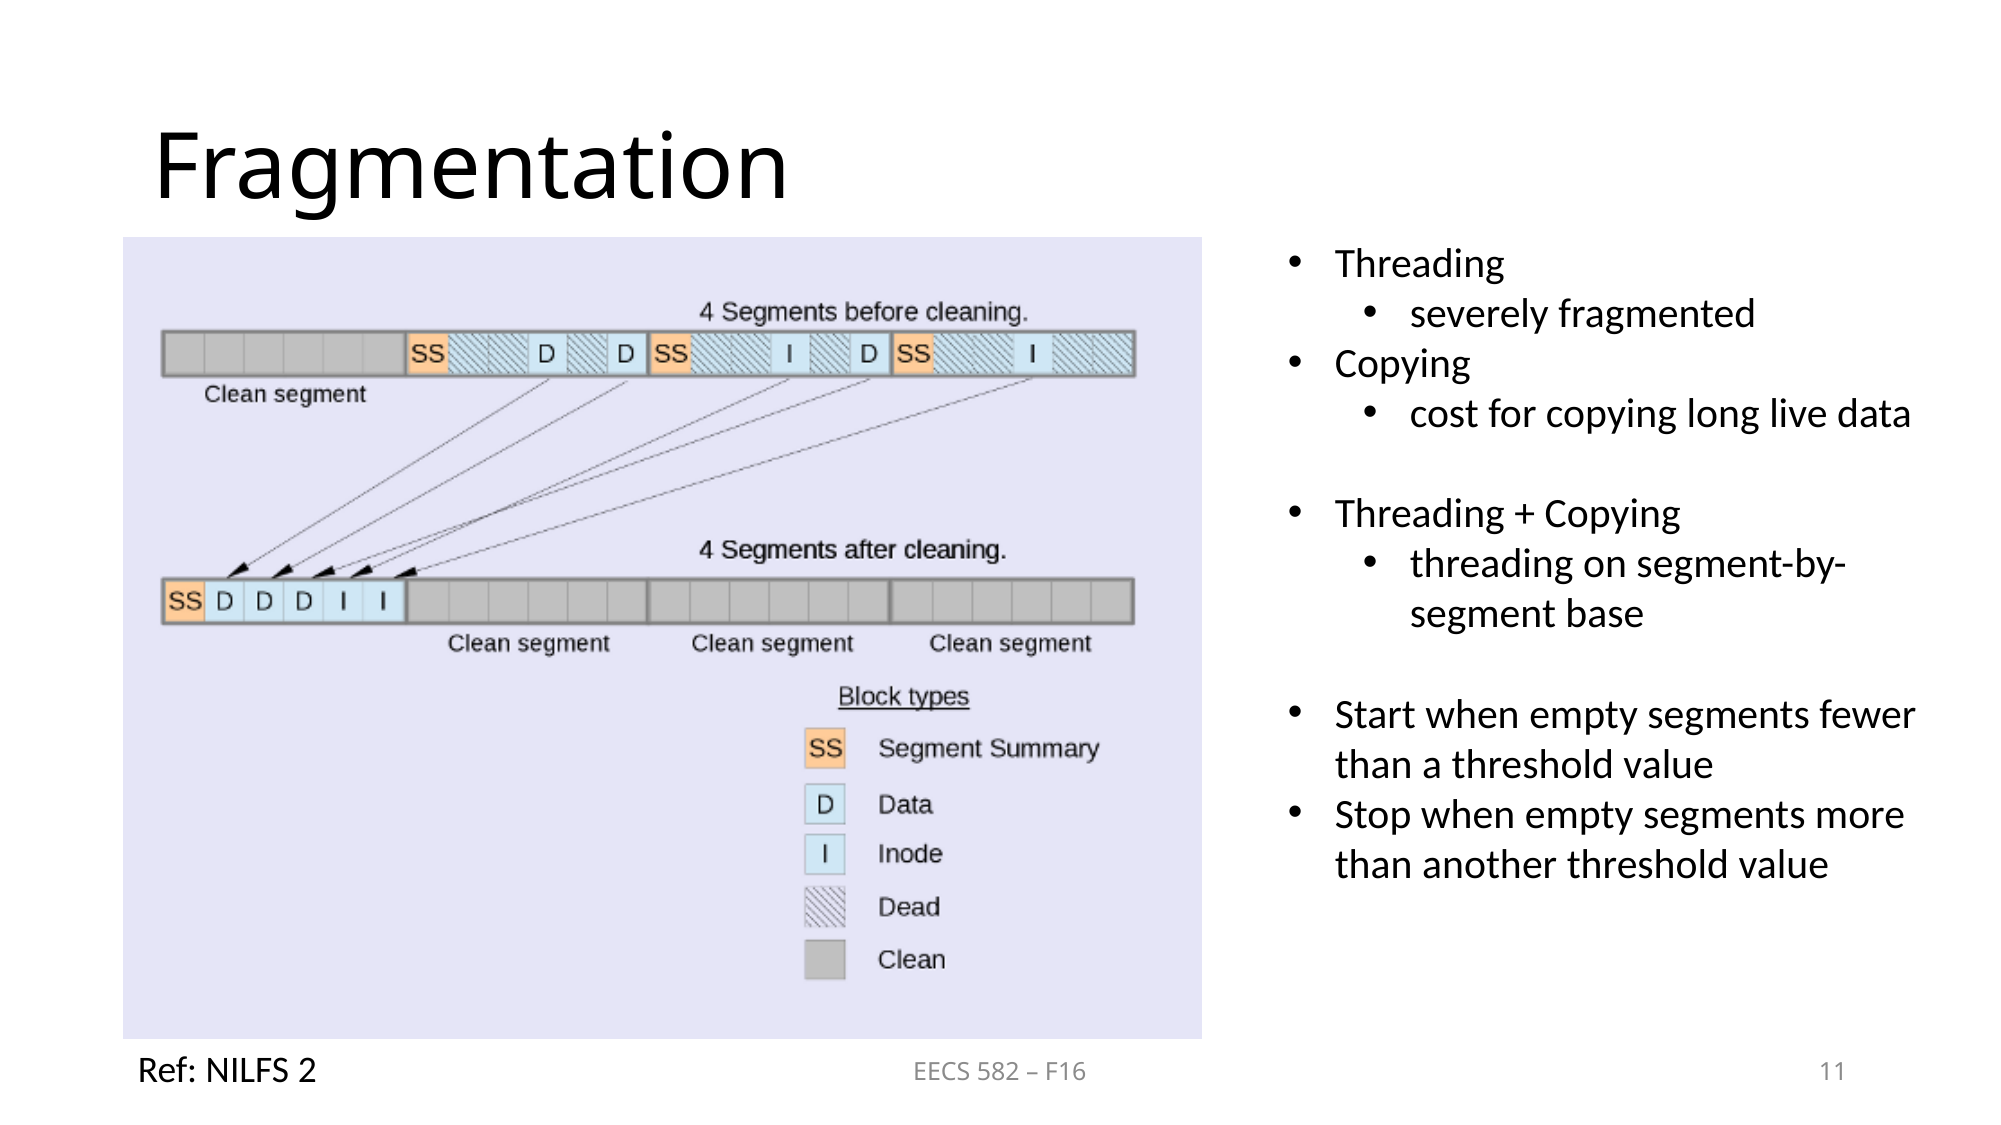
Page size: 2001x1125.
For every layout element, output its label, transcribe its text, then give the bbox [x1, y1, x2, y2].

picture [122, 237, 1202, 1039]
text_box Ref: NILFS 2 [123, 1039, 495, 1098]
footer EECS 582 – F16 [662, 1042, 1338, 1103]
text_box Threading severely fragmented Copying cost for copying long live data Threading + Copying threading on segment-by-segment base Start when empty segments fewer than a threshold value Stop when empty segments more than another threshold value [1273, 228, 1933, 894]
slide_number 11 [1412, 1042, 1863, 1103]
title Fragmentation [137, 59, 1863, 278]
